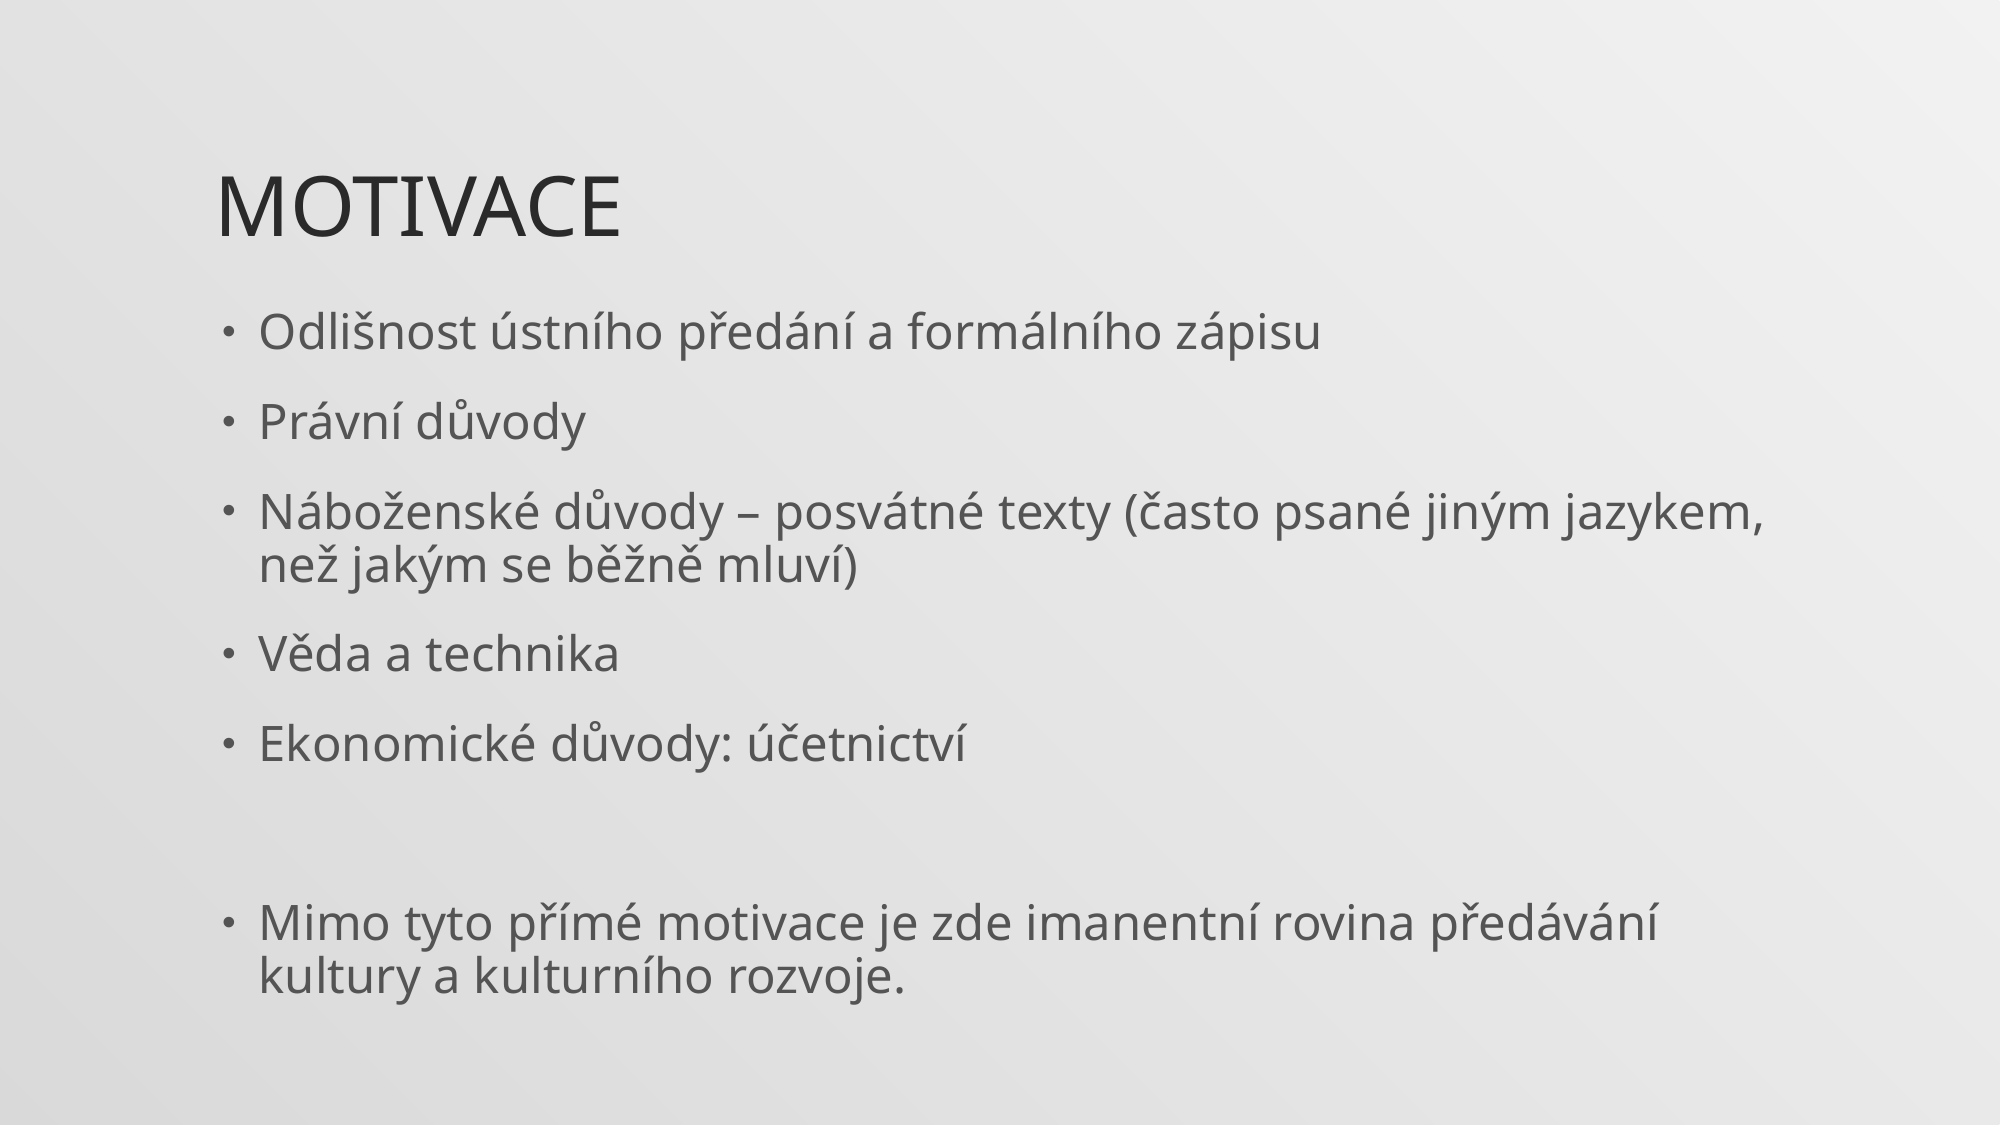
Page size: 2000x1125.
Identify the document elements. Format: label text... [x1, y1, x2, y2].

list Odlišnost ústního předání a formálního zápisu Právní důvody Náboženské důvody – posvátné texty (často psané jiným jazykem, než jakým se běžně mluví) Věda a technika Ekonomické důvody: účetnictví Mimo tyto přímé motivace je zde imanentní rovina předávání kultury a kulturního rozvoje. [199, 299, 1800, 1013]
title Motivace [199, 45, 1800, 263]
